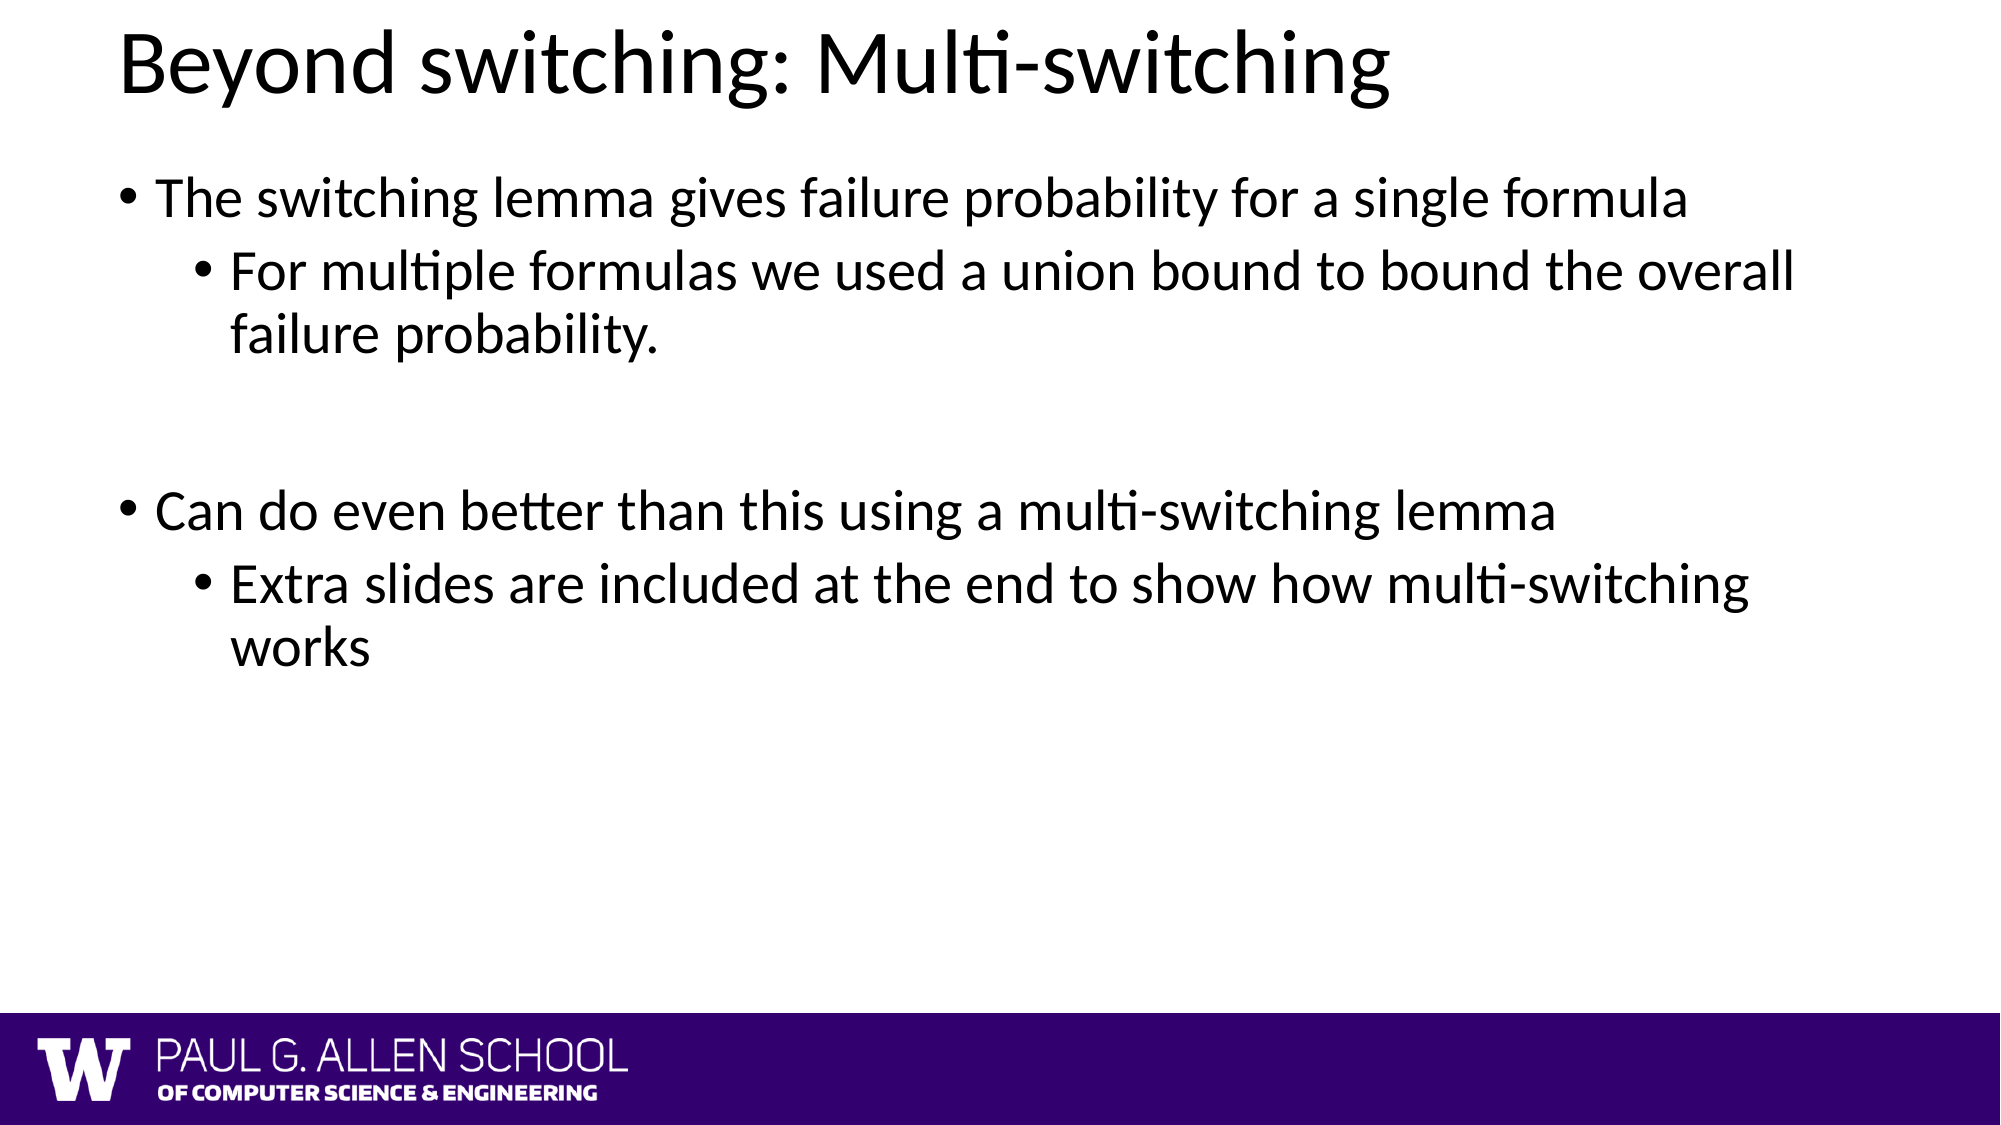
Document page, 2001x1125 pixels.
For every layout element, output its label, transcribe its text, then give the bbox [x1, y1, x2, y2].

picture [0, 1013, 2000, 1125]
title Beyond switching: Multi-switching [103, 0, 1890, 128]
list The switching lemma gives failure probability for a single formula For multiple formulas we used a union bound to bound the overall failure probability. Can do even better than this using a multi-switching lemma Extra slides are included at the end to show how multi-switching works [103, 159, 1851, 1013]
